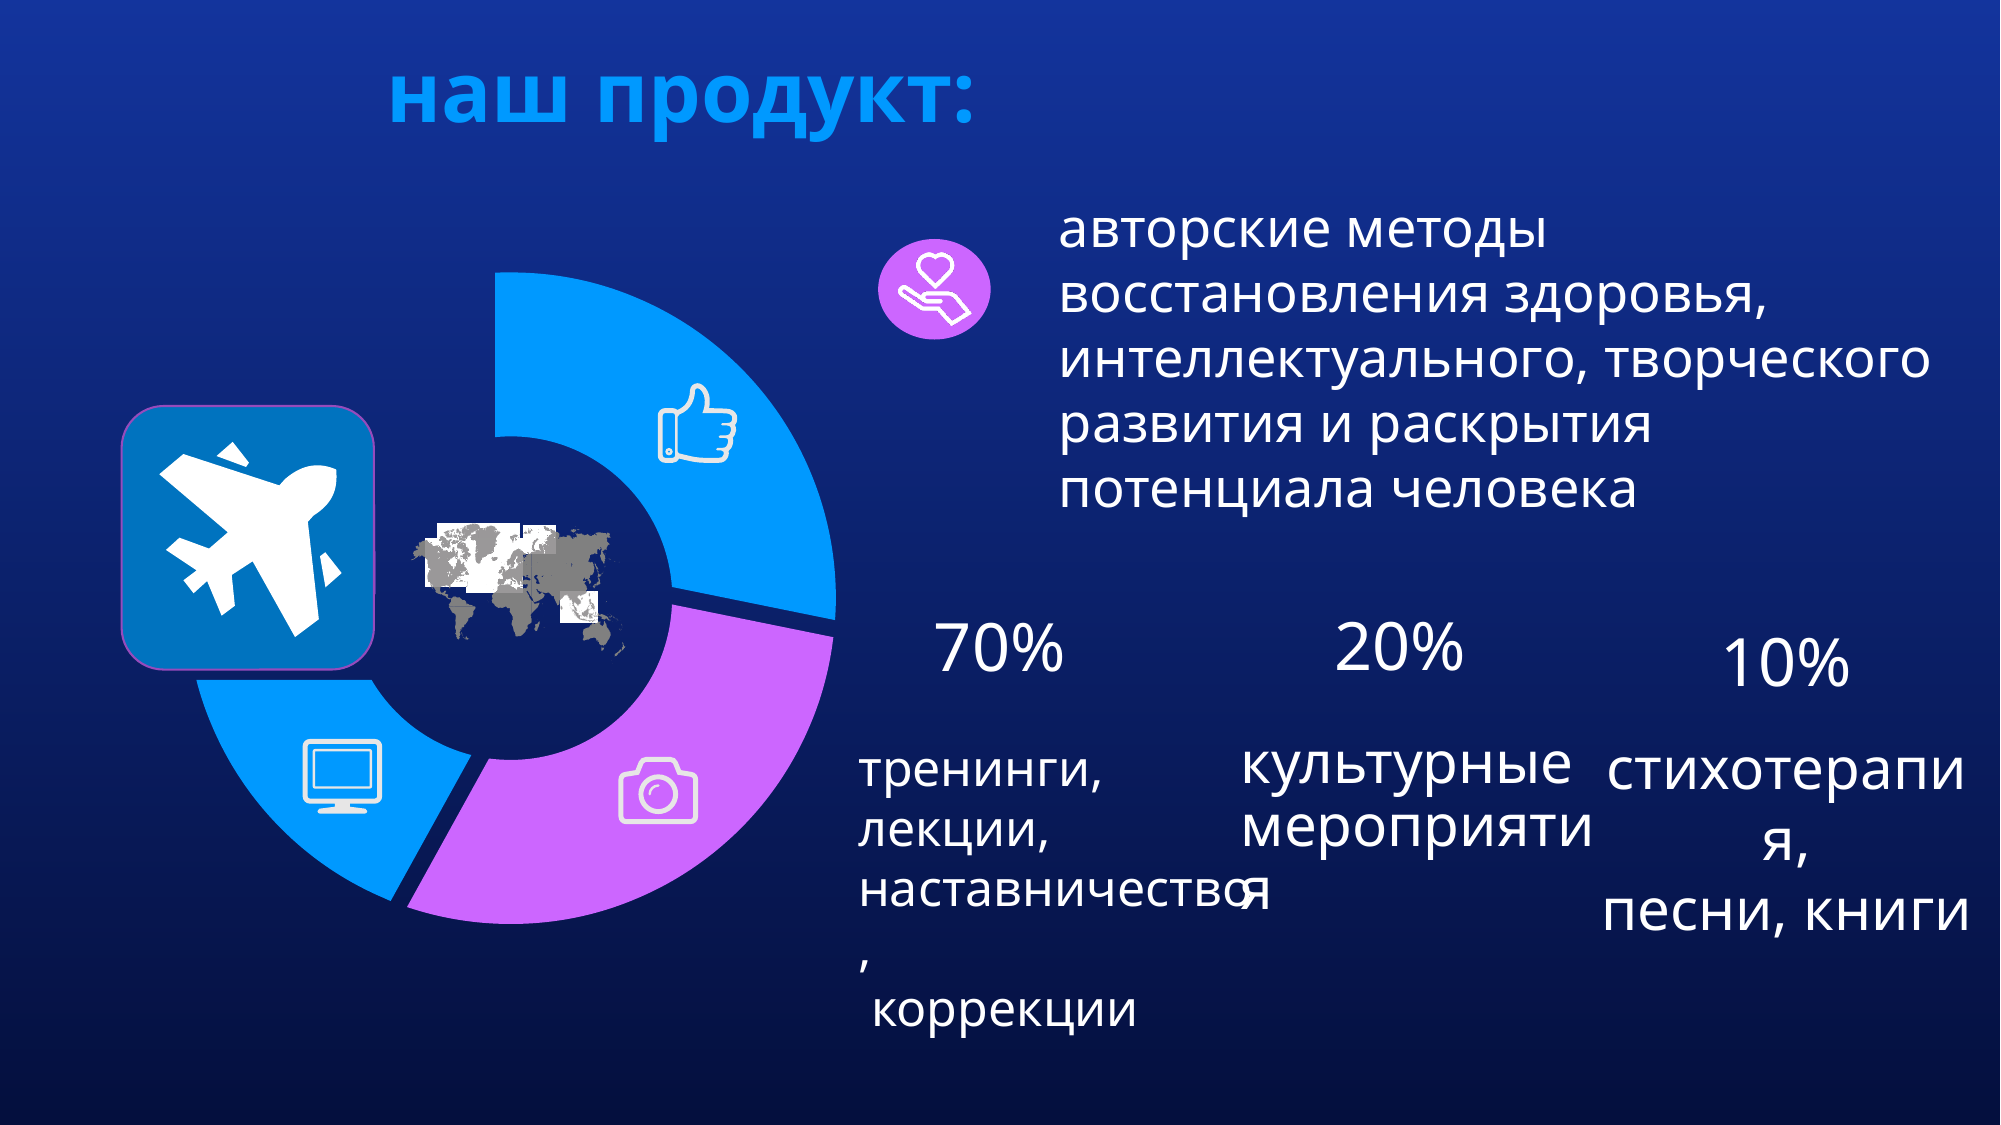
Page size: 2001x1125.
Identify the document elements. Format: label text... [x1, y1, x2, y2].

text_box 70% [919, 581, 1081, 692]
text_box 20% [1306, 580, 1494, 692]
text_box культурные мероприятия [1240, 728, 1610, 804]
text_box авторские методы восстановления здоровья, интеллектуального, творческого развития и раскрытия потенциала человека [1058, 186, 1951, 526]
text_box стихотерапия, песни, книги [1592, 726, 1981, 802]
text_box 10% [1705, 596, 1867, 707]
text_box наш продукт: [354, 29, 992, 150]
text_box тренинги, лекции, наставничество, коррекции [858, 731, 1258, 807]
text_box [877, 237, 992, 341]
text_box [154, 272, 836, 924]
text_box [120, 406, 154, 670]
picture [897, 252, 972, 326]
